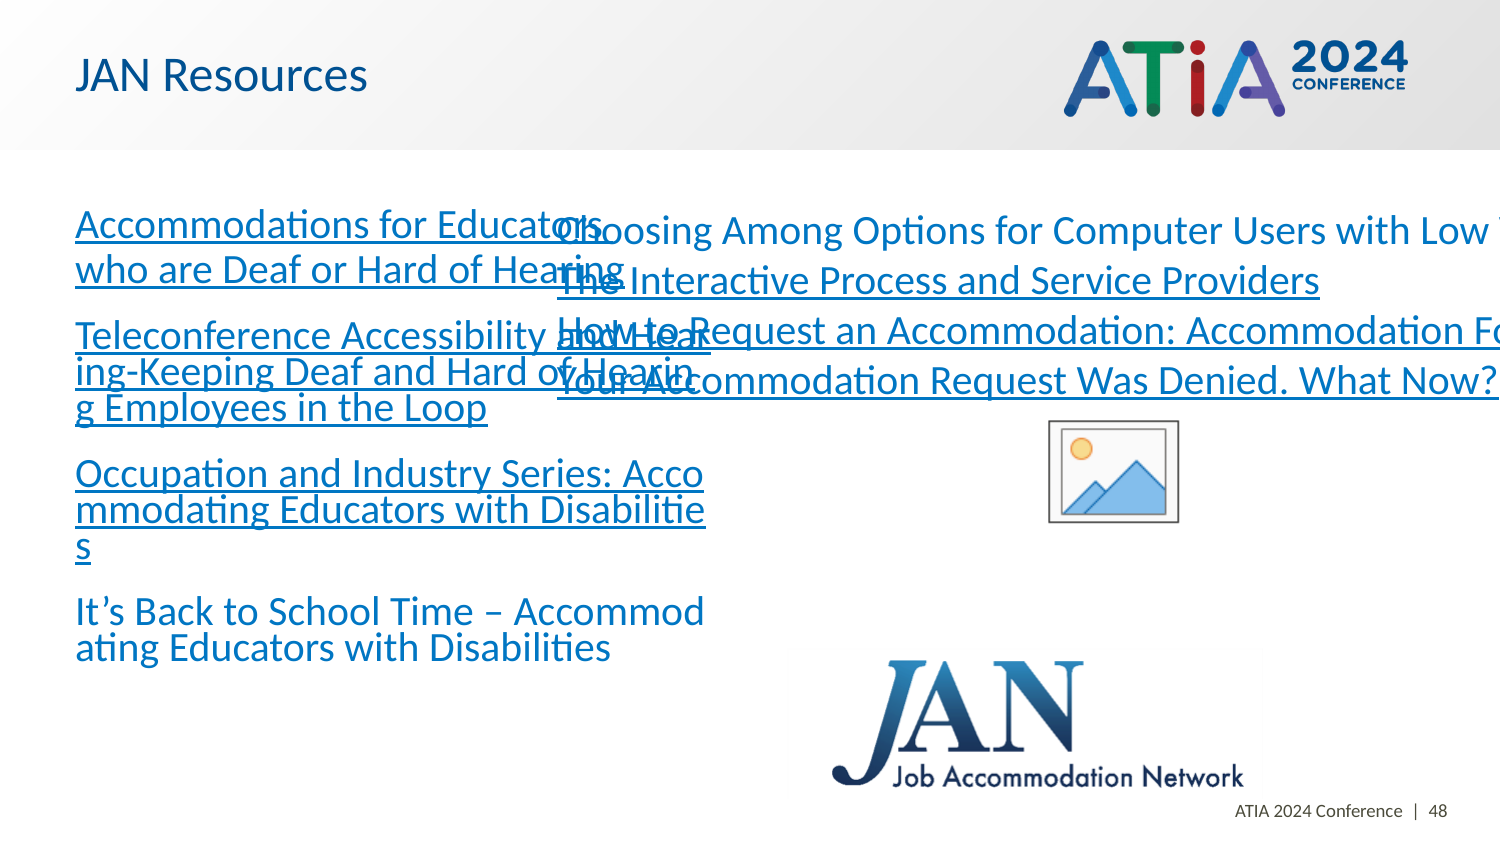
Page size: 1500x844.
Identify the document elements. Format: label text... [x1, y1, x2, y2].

picture [787, 194, 1441, 800]
title JAN Resources [75, 22, 1050, 128]
picture [1063, 5, 1408, 145]
list Accommodations for Educators who are Deaf or Hard of Hearing Teleconference Accessibility and Hearing-Keeping Deaf and Hard of Hearing Employees in the Loop Occupation and Industry Series: Accommodating Educators with Disabilities It’s Back to School Time – Accommodating Educators with Disabilities [75, 195, 728, 750]
